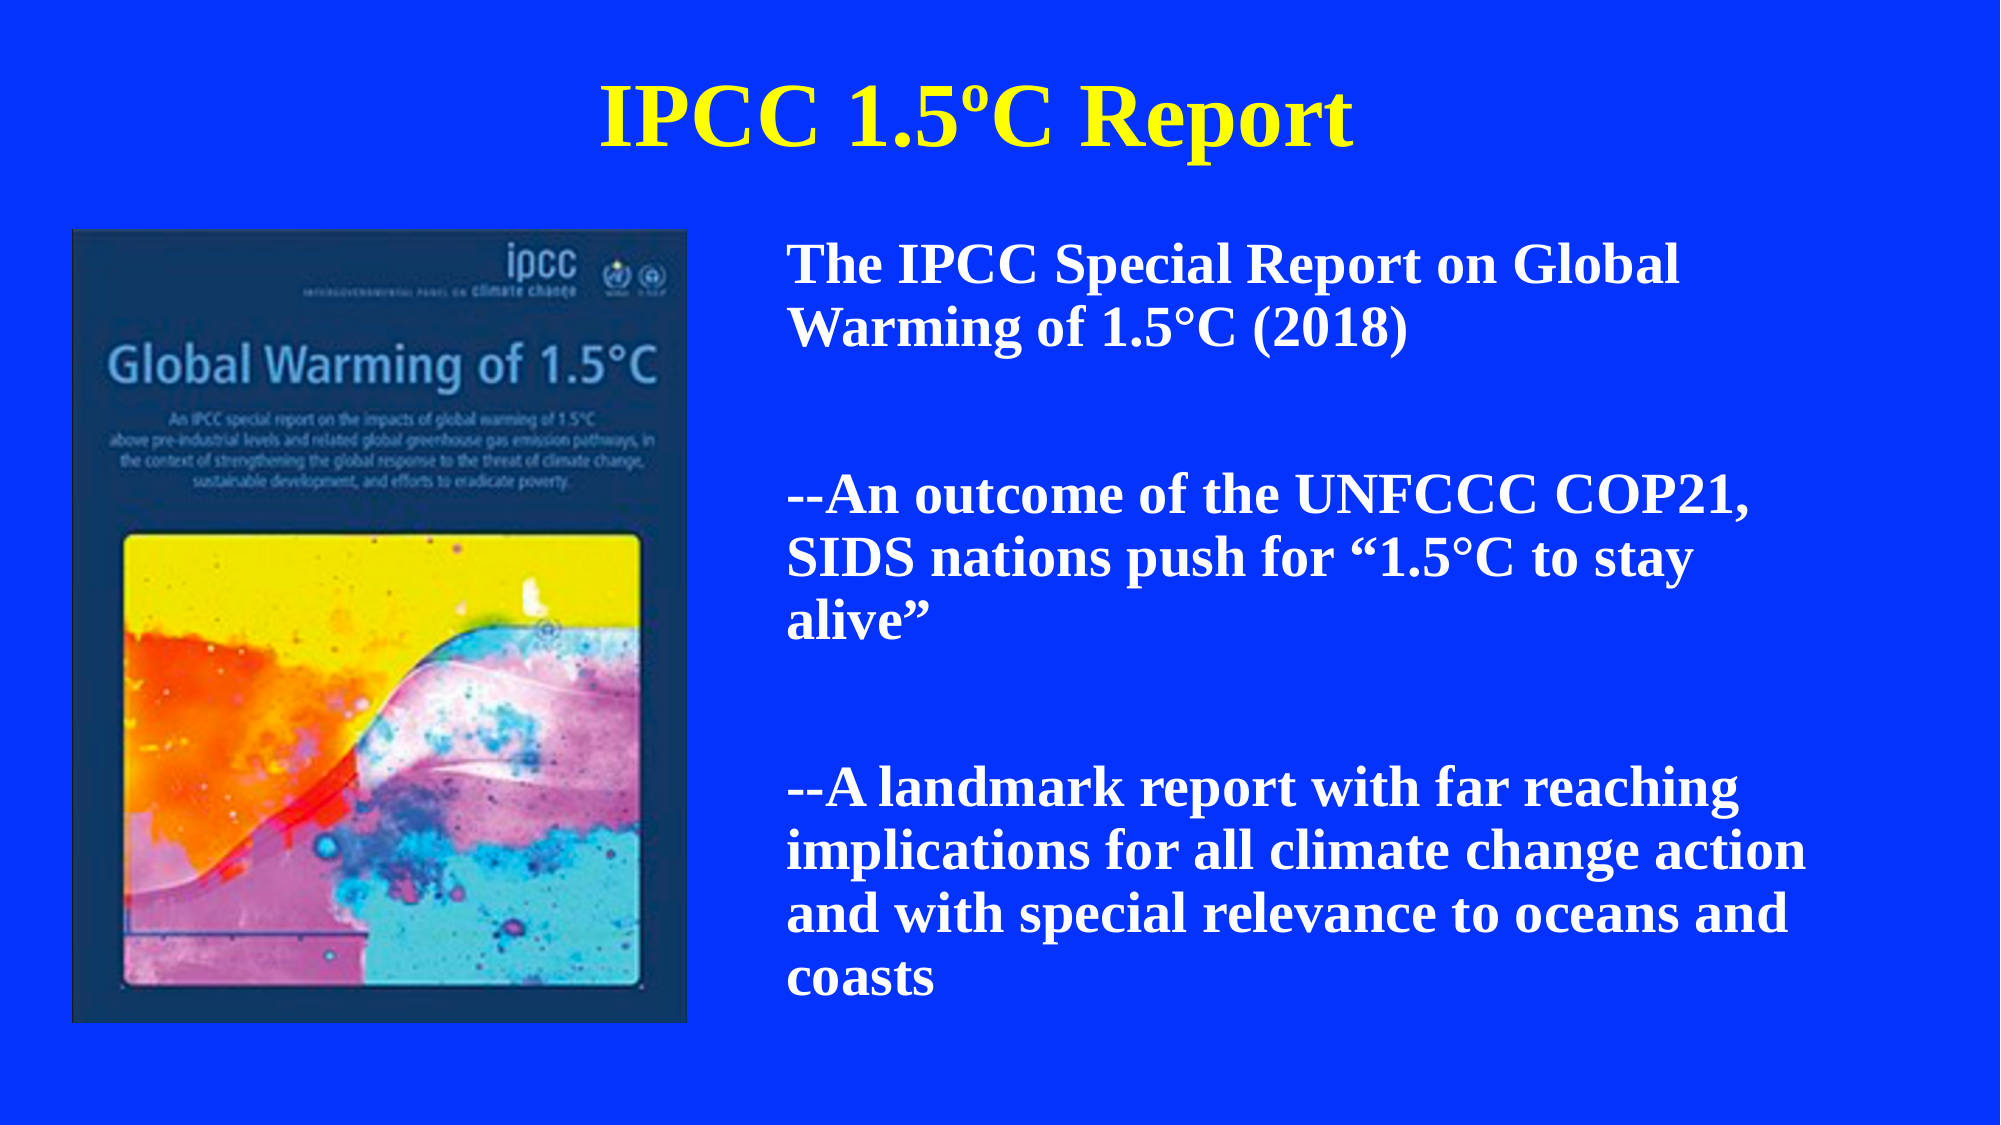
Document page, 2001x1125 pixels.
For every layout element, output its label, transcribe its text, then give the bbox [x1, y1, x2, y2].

list The IPCC Special Report on Global Warming of 1.5°C (2018) --An outcome of the UNFCCC COP21, SIDS nations push for “1.5°C to stay alive” --A landmark report with far reaching implications for all climate change action and with special relevance to oceans and coasts [771, 225, 1856, 1076]
title IPCC 1.5ºC Report [137, 8, 1863, 226]
picture [72, 229, 687, 1023]
